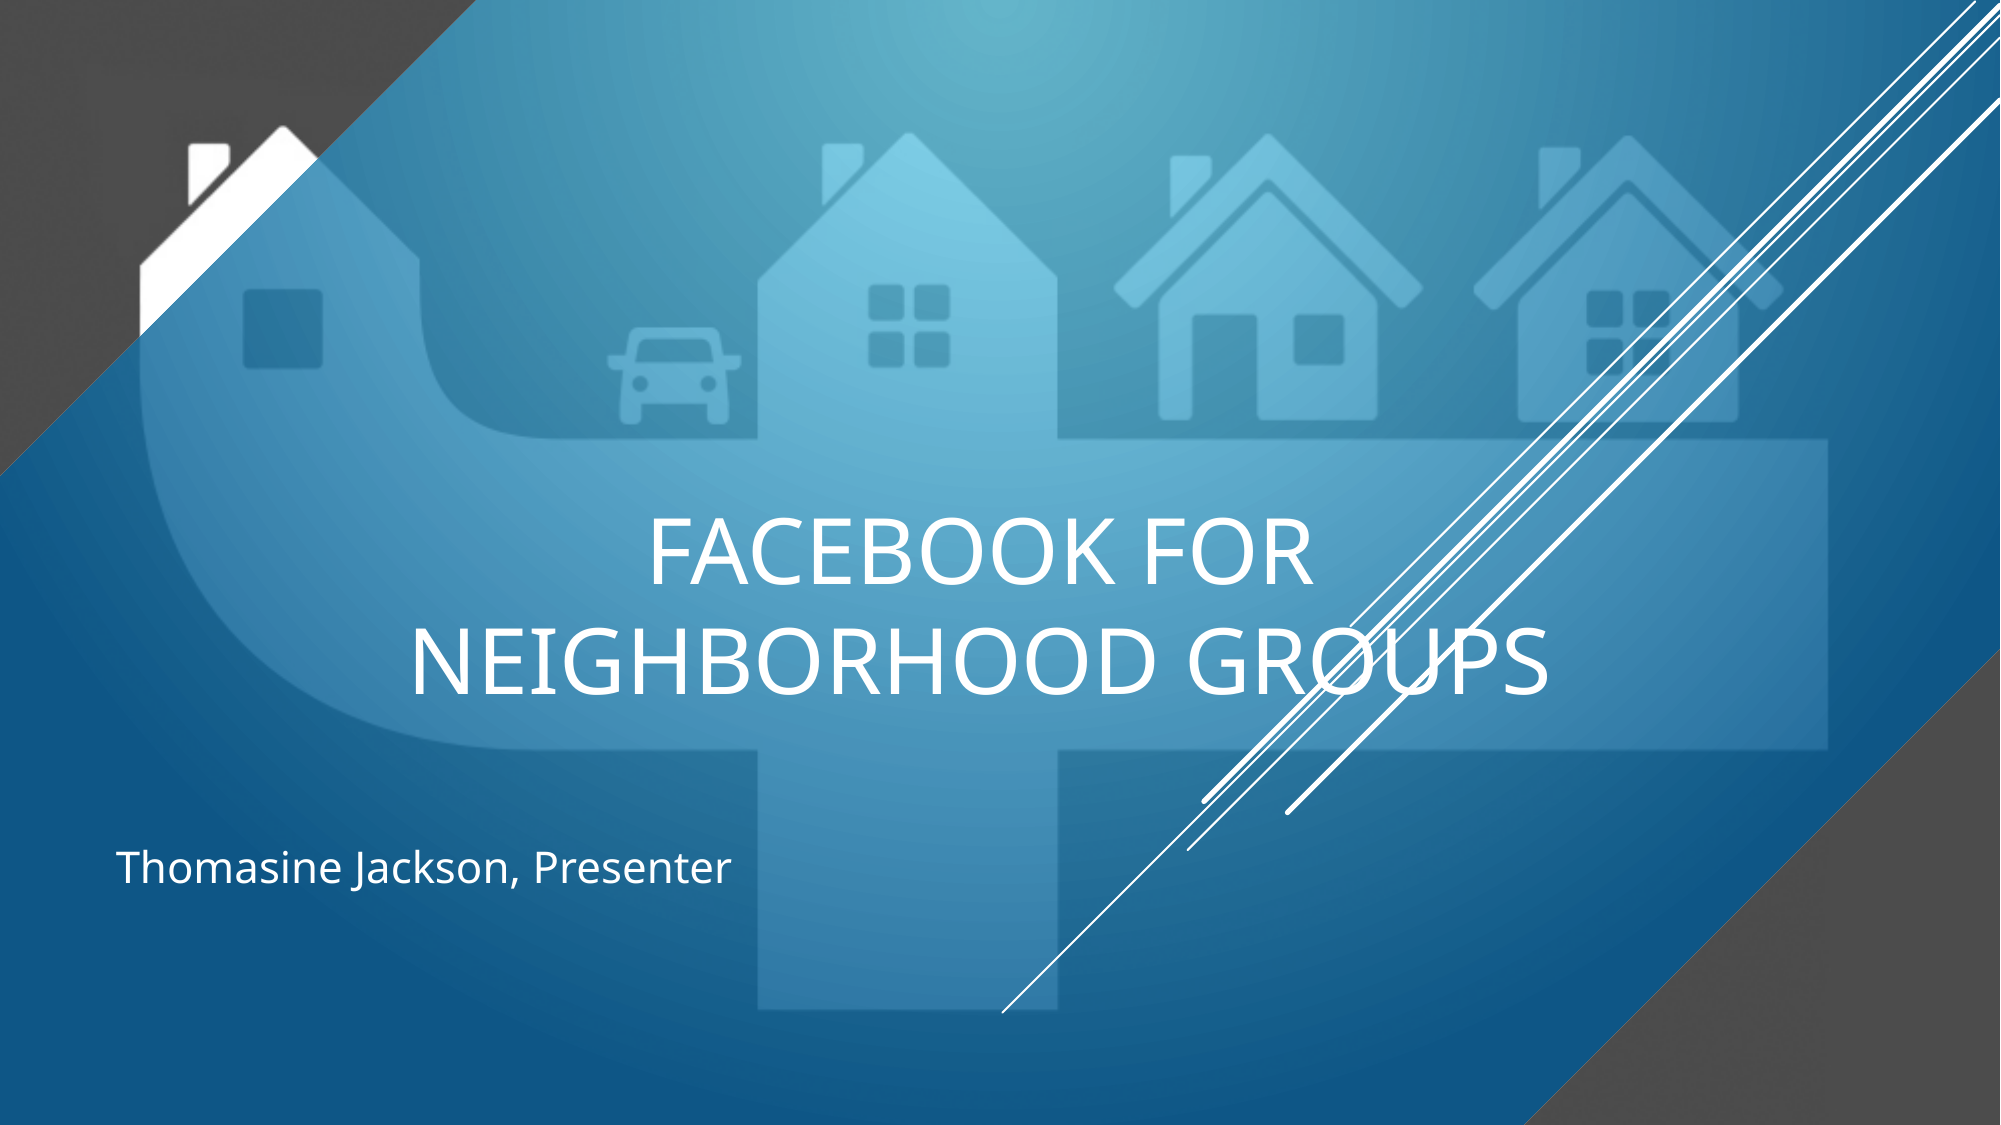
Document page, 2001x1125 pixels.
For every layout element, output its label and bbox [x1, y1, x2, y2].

text_box [1002, 1, 2000, 1013]
picture [0, 0, 2000, 1125]
